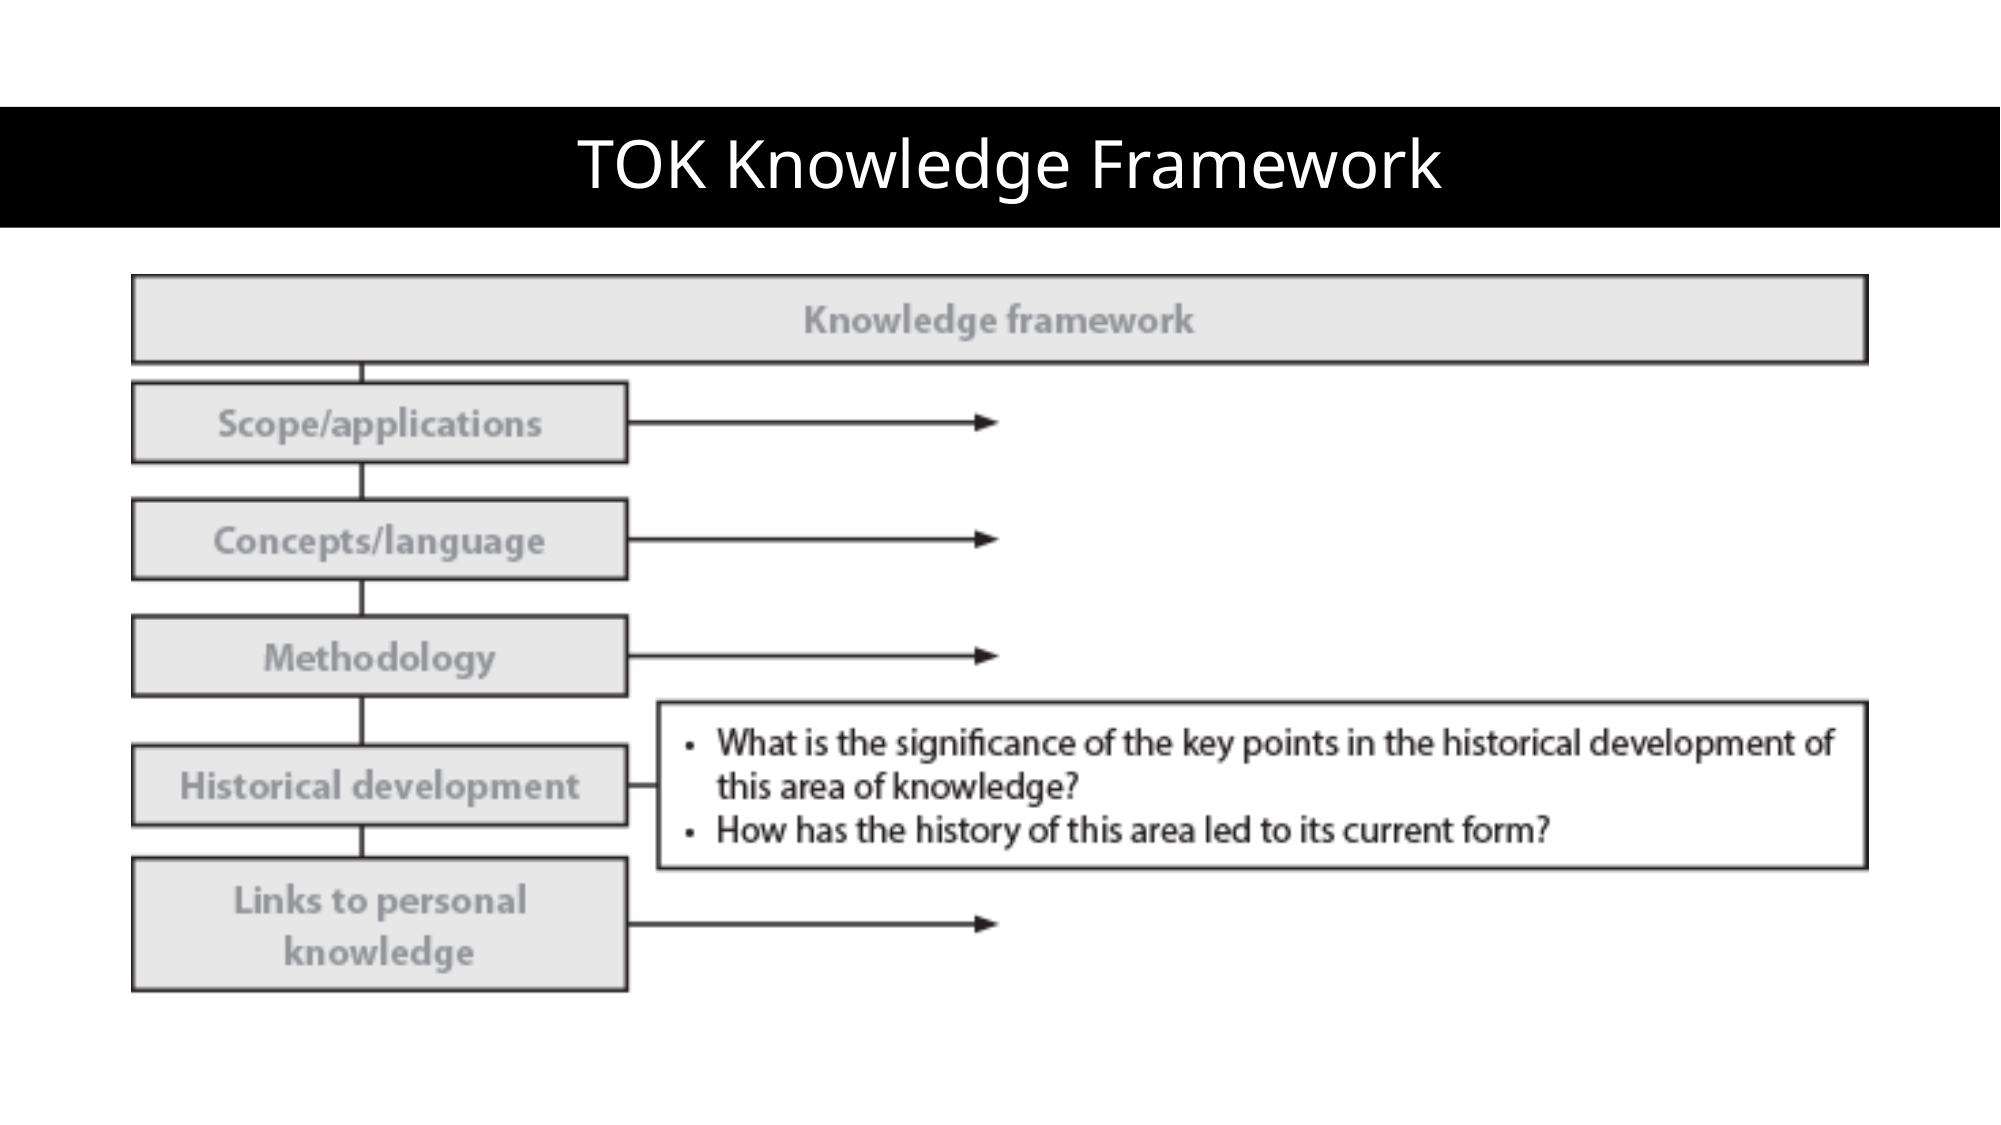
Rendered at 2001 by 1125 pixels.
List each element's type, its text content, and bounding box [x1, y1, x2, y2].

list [131, 274, 1869, 996]
title TOK Knowledge Framework [91, 105, 1931, 228]
text_box [0, 106, 2000, 229]
